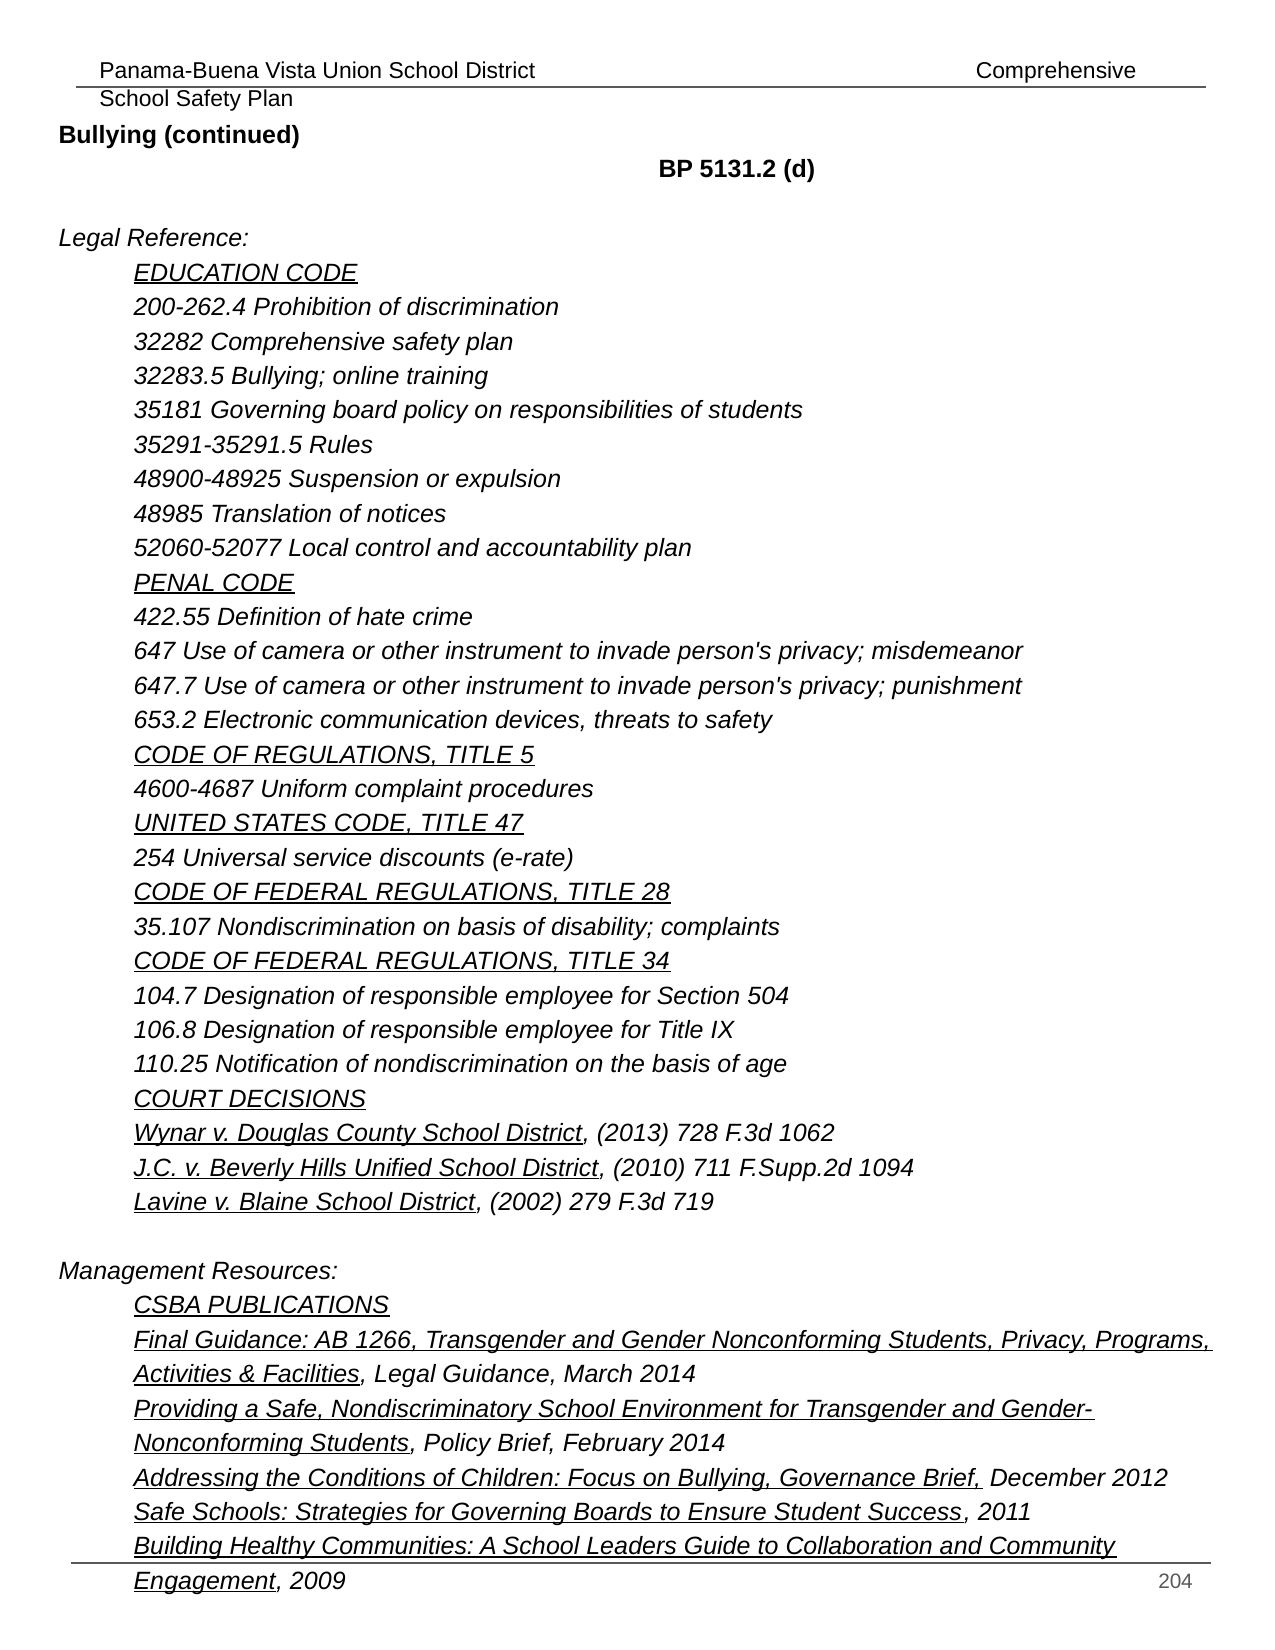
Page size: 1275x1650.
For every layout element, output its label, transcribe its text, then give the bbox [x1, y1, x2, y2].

list Bullying (continued) BP 5131.2 (d) Legal Reference: EDUCATION CODE 200-262.4 Prohibition of discrimination 32282 Comprehensive safety plan 32283.5 Bullying; online training 35181 Governing board policy on responsibilities of students 35291-35291.5 Rules 48900-48925 Suspension or expulsion 48985 Translation of notices 52060-52077 Local control and accountability plan PENAL CODE 422.55 Definition of hate crime 647 Use of camera or other instrument to invade person's privacy; misdemeanor 647.7 Use of camera or other instrument to invade person's privacy; punishment 653.2 Electronic communication devices, threats to safety CODE OF REGULATIONS, TITLE 5 4600-4687 Uniform complaint procedures UNITED STATES CODE, TITLE 47 254 Universal service discounts (e-rate) CODE OF FEDERAL REGULATIONS, TITLE 28 35.107 Nondiscrimination on basis of disability; complaints CODE OF FEDERAL REGULATIONS, TITLE 34 104.7 Designation of responsible employee for Section 504 106.8 Designation of responsible employee for Title IX 110.25 Notification of nondiscrimination on the basis of age COURT DECISIONS Wynar v. Douglas County School District, (2013) 728 F.3d 1062 J.C. v. Beverly Hills Unified School District, (2010) 711 F.Supp.2d 1094 Lavine v. Blaine School District, (2002) 279 F.3d 719 Management Resources: CSBA PUBLICATIONS Final Guidance: AB 1266, Transgender and Gender Nonconforming Students, Privacy, Programs, Activities & Facilities, Legal Guidance, March 2014 Providing a Safe, Nondiscriminatory School Environment for Transgender and Gender-Nonconforming Students, Policy Brief, February 2014 Addressing the Conditions of Children: Focus on Bullying, Governance Brief, December 2012 Safe Schools: Strategies for Governing Boards to Ensure Student Success, 2011 Building Healthy Communities: A School Leaders Guide to Collaboration and Community Engagement, 2009 [43, 98, 1232, 1551]
slide_number ‹#› [1131, 1552, 1208, 1623]
